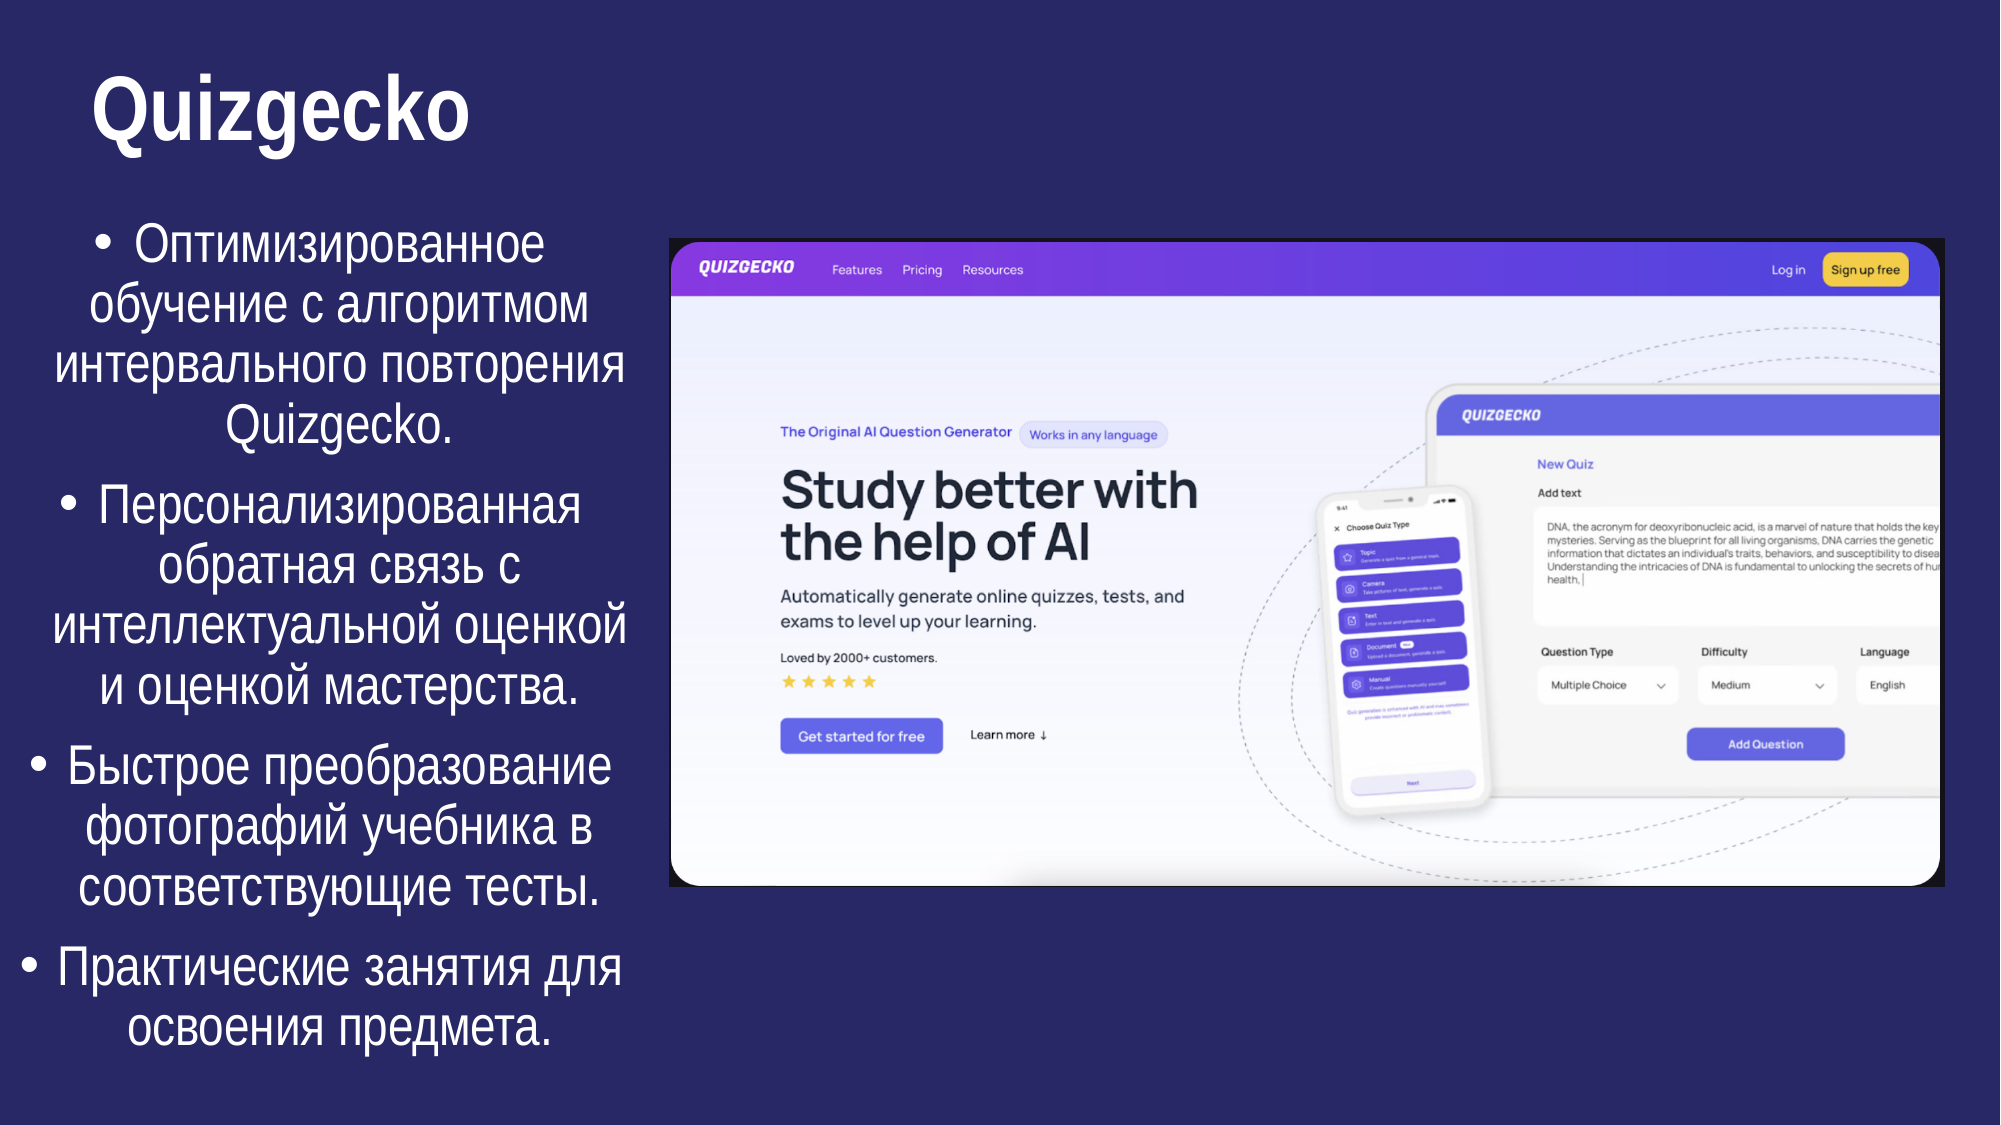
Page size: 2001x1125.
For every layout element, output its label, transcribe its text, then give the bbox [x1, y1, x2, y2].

picture [669, 238, 1946, 887]
text_box Оптимизированное обучение с алгоритмом интервального повторения Quizgecko. Персонализированная обратная связь с интеллектуальной оценкой и оценкой мастерства. Быстрое преобразование фотографий учебника в соответствующие тесты. Практические занятия для освоения предмета. [0, 206, 645, 1084]
text_box Quizgecko [76, 41, 1077, 166]
